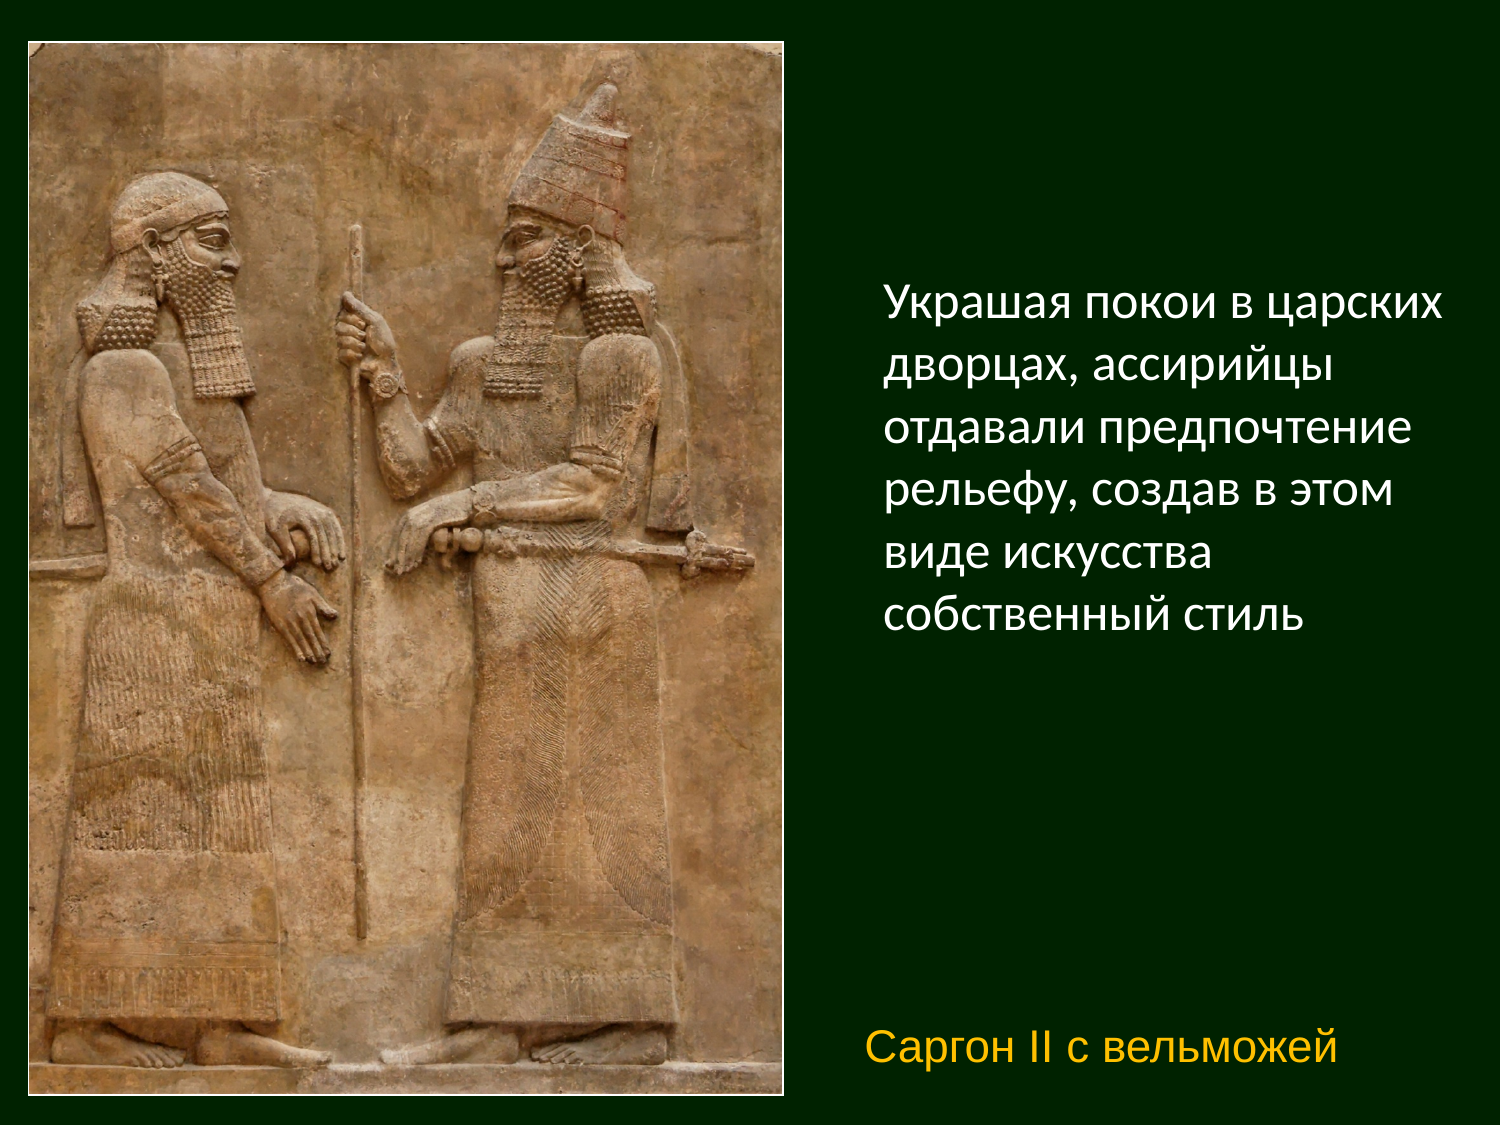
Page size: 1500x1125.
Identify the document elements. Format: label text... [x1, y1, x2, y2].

picture [29, 42, 783, 1095]
text_box Саргон II с вельможей [783, 987, 1500, 1102]
title Украшая покои в царских дворцах, ассирийцы отдавали предпочтение рельефу, создав в этом виде искусства собственный стиль [868, 0, 1465, 847]
